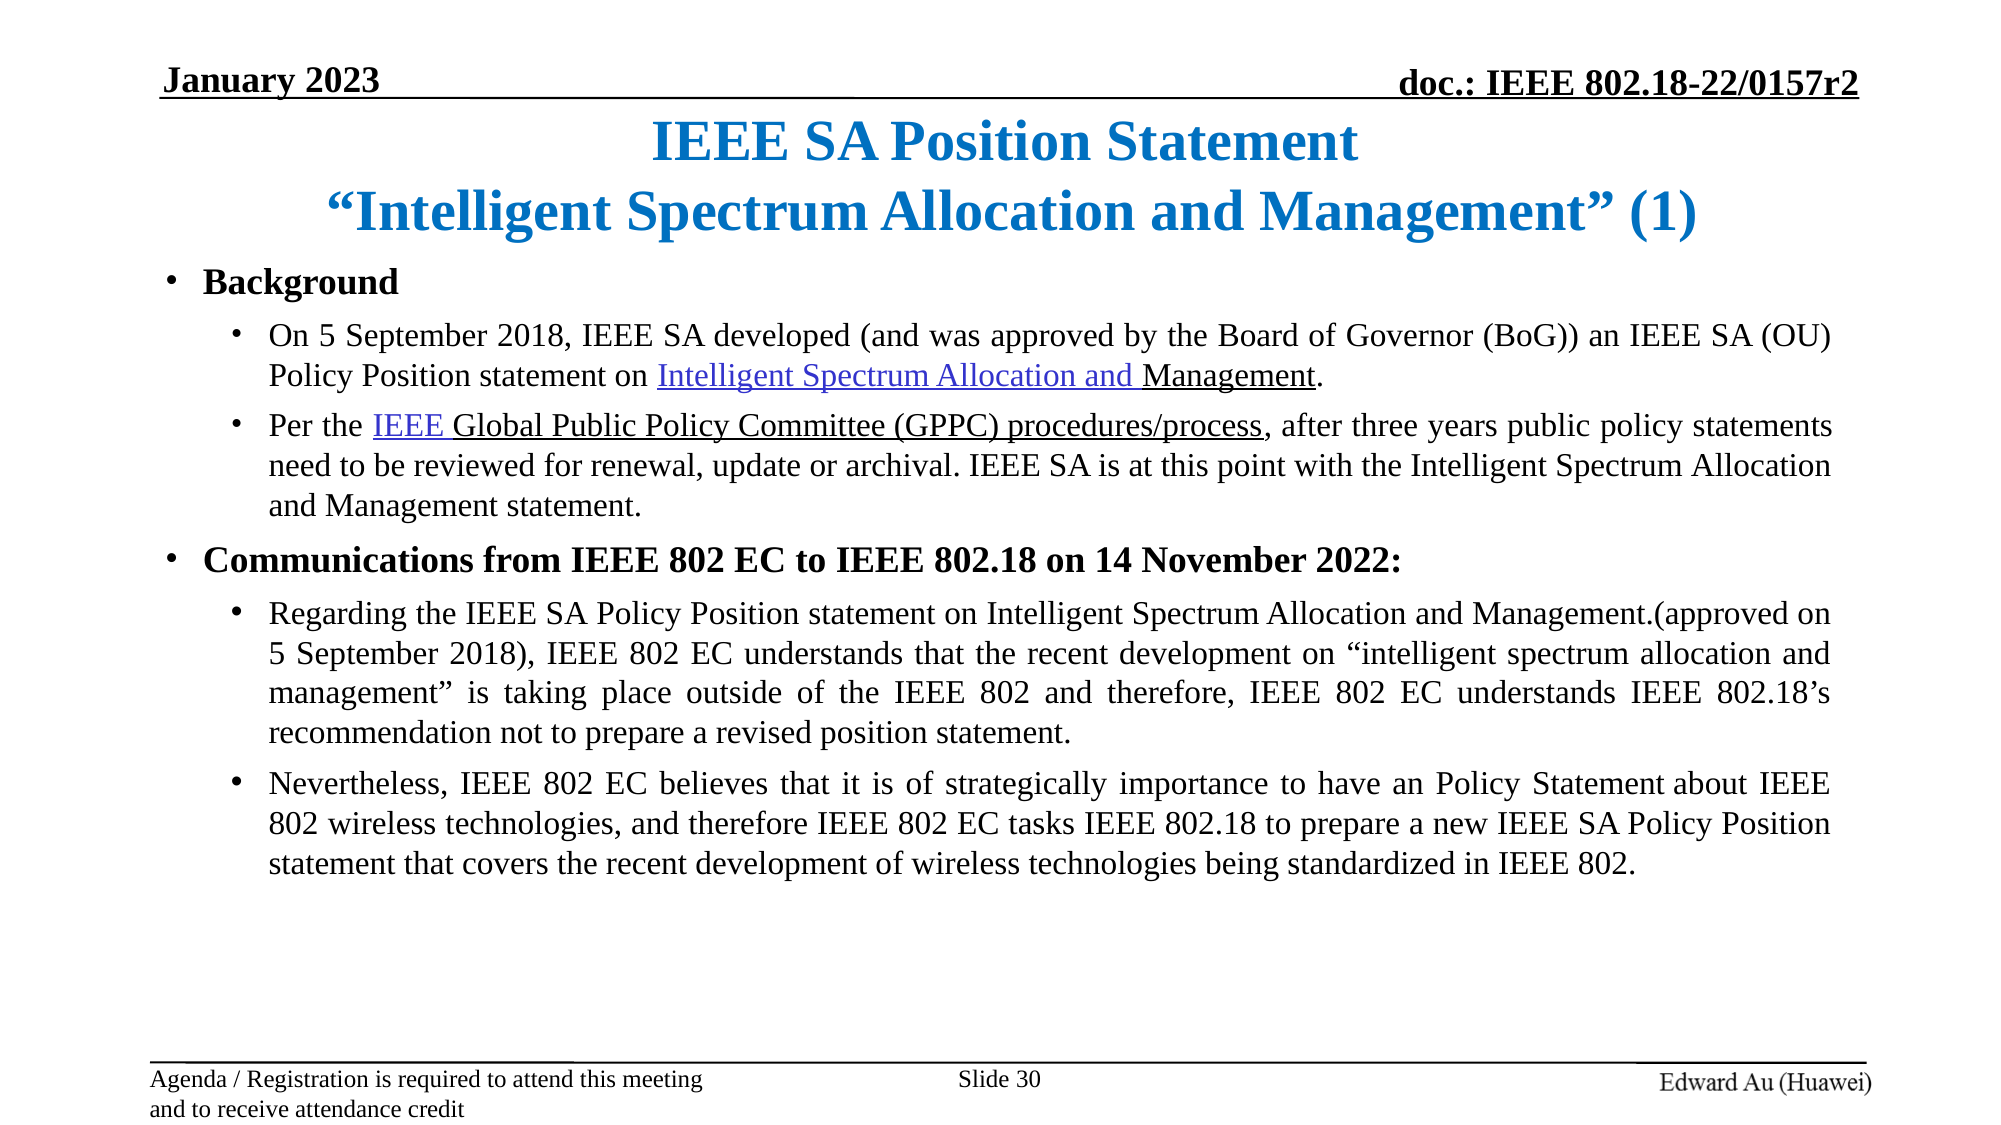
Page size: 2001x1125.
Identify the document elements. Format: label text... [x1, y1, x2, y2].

title IEEE SA Position Statement “Intelligent Spectrum Allocation and Management” (1) [162, 99, 1864, 246]
picture [1174, 1058, 1887, 1113]
slide_number Slide 30 [933, 1061, 1067, 1123]
list Background On 5 September 2018, IEEE SA developed (and was approved by the Board of Governor (BoG)) an IEEE SA (OU) Policy Position statement on Intelligent Spectrum Allocation and Management. Per the IEEE Global Public Policy Committee (GPPC) procedures/process, after three years public policy statements need to be reviewed for renewal, update or archival. IEEE SA is at this point with the Intelligent Spectrum Allocation and Management statement. Communications from IEEE 802 EC to IEEE 802.18 on 14 November 2022: Regarding the IEEE SA Policy Position statement on Intelligent Spectrum Allocation and Management.(approved on 5 September 2018), IEEE 802 EC understands that the recent development on “intelligent spectrum allocation and management” is taking place outside of the IEEE 802 and therefore, IEEE 802 EC understands IEEE 802.18’s recommendation not to prepare a revised position statement. Nevertheless, IEEE 802 EC believes that it is of strategically importance to have an Policy Statement about IEEE 802 wireless technologies, and therefore IEEE 802 EC tasks IEEE 802.18 to prepare a new IEEE SA Policy Position statement that covers the recent development of wireless technologies being standardized in IEEE 802. [149, 249, 1869, 926]
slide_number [162, 54, 663, 101]
